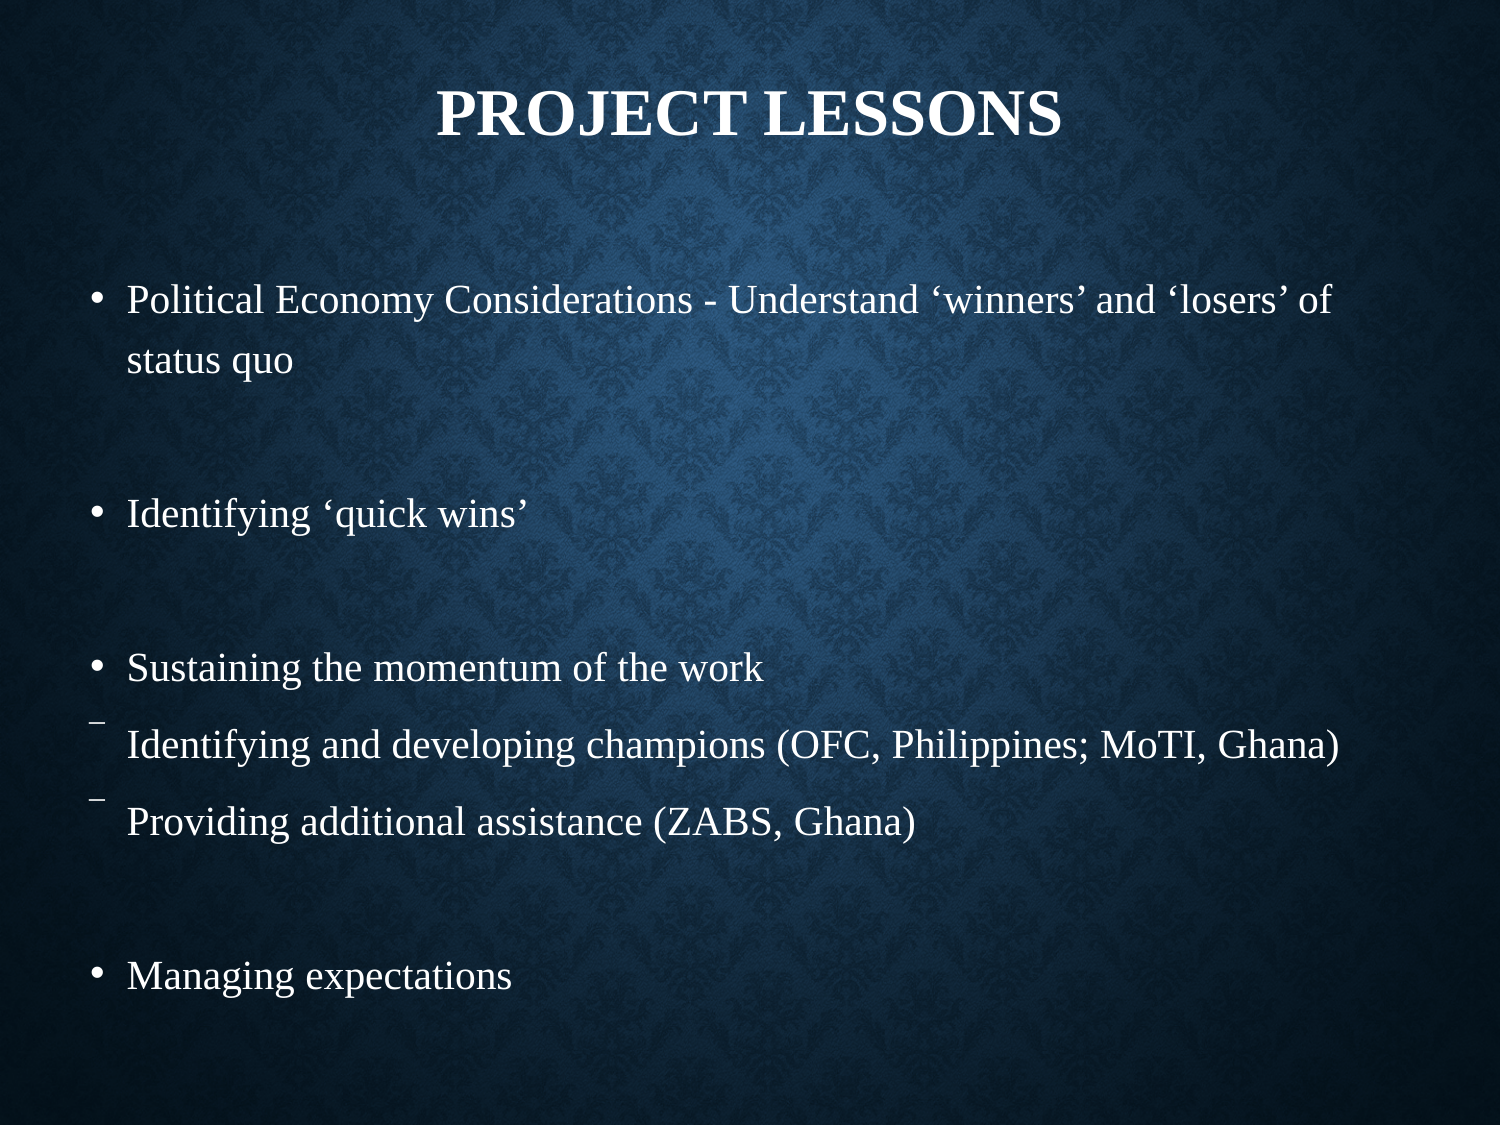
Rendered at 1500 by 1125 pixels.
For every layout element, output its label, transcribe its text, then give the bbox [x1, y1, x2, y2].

title Project Lessons [75, 30, 1425, 196]
list Political Economy Considerations - Understand ‘winners’ and ‘losers’ of status quo Identifying ‘quick wins’ Sustaining the momentum of the work Identifying and developing champions (OFC, Philippines; MoTI, Ghana) Providing additional assistance (ZABS, Ghana) Managing expectations [75, 196, 1425, 1024]
